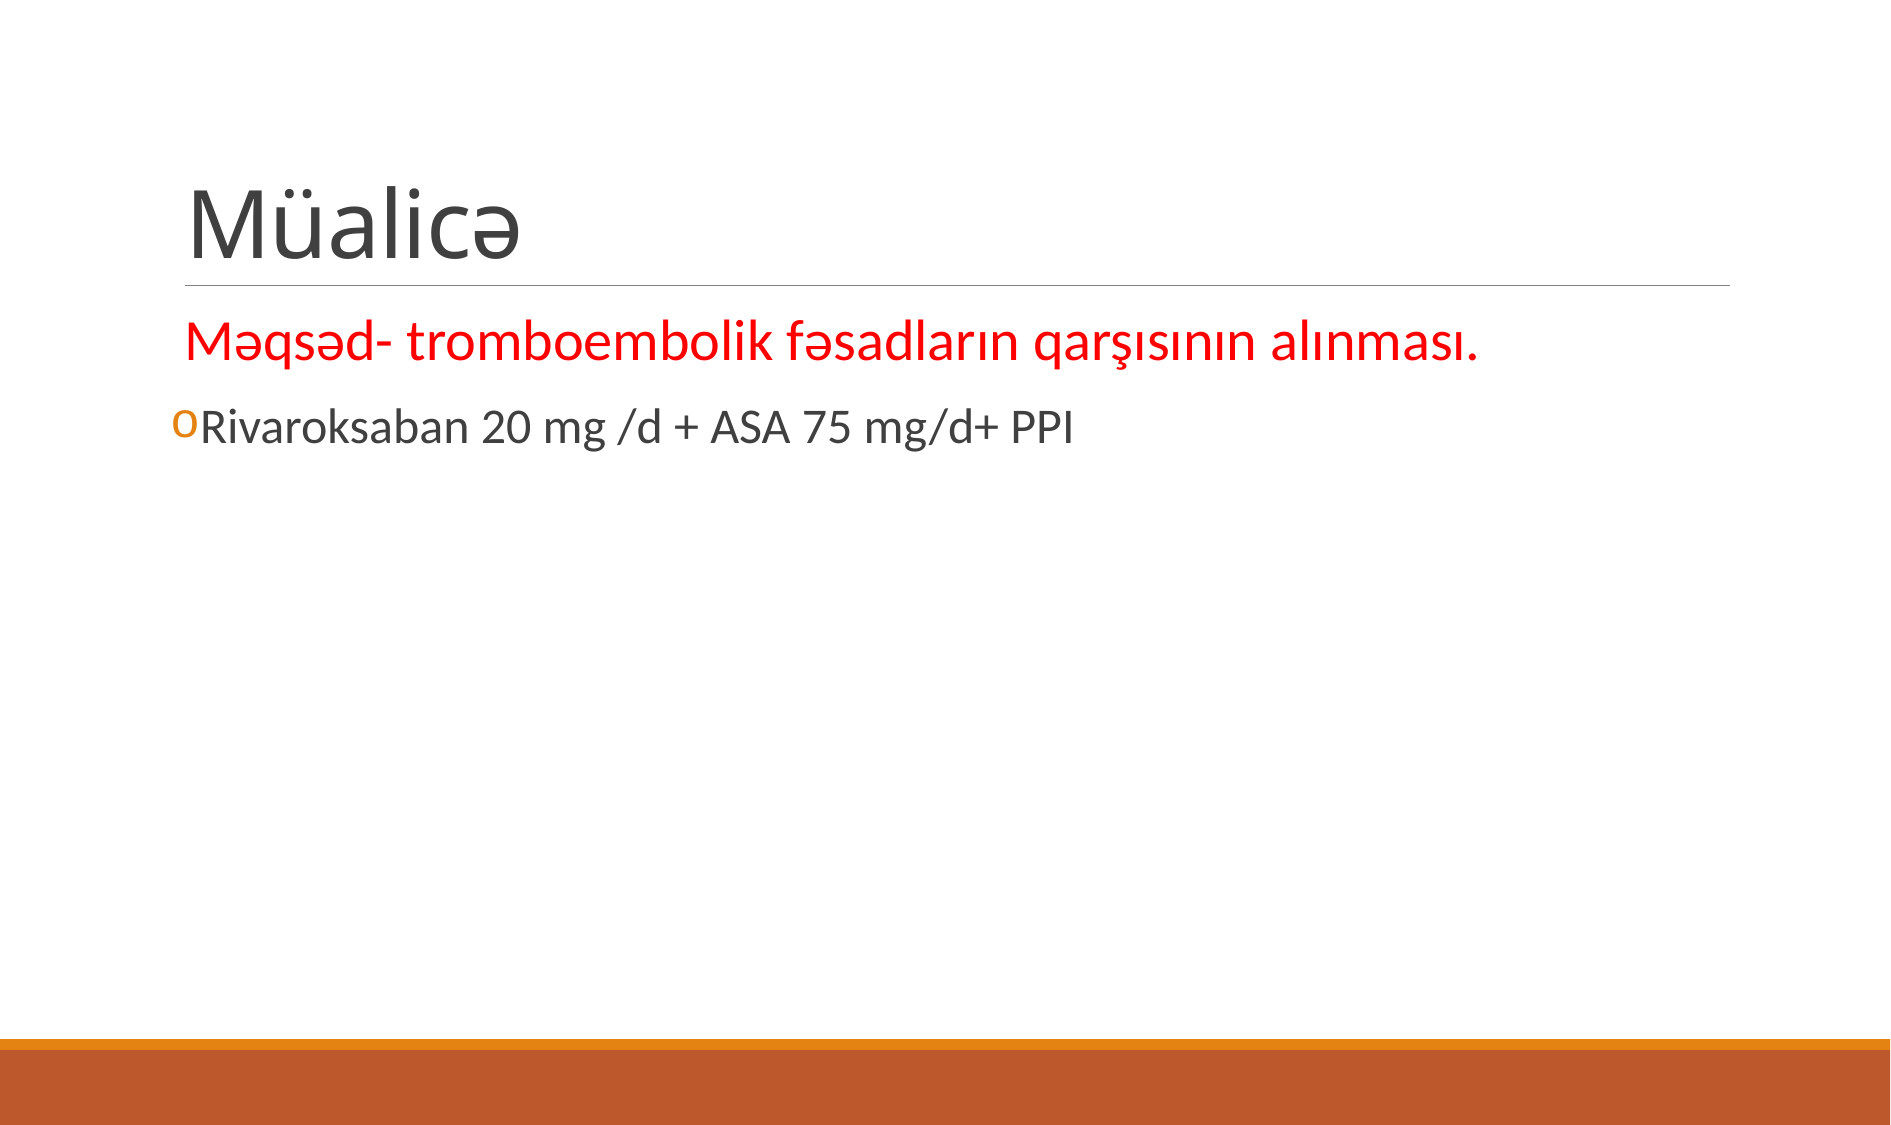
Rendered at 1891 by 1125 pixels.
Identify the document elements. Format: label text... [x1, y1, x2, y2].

title Müalicə [170, 47, 1730, 285]
list Məqsəd- tromboembolik fəsadların qarşısının alınması. Rivaroksaban 20 mg /d + ASA 75 mg/d+ PPI [170, 302, 1730, 963]
